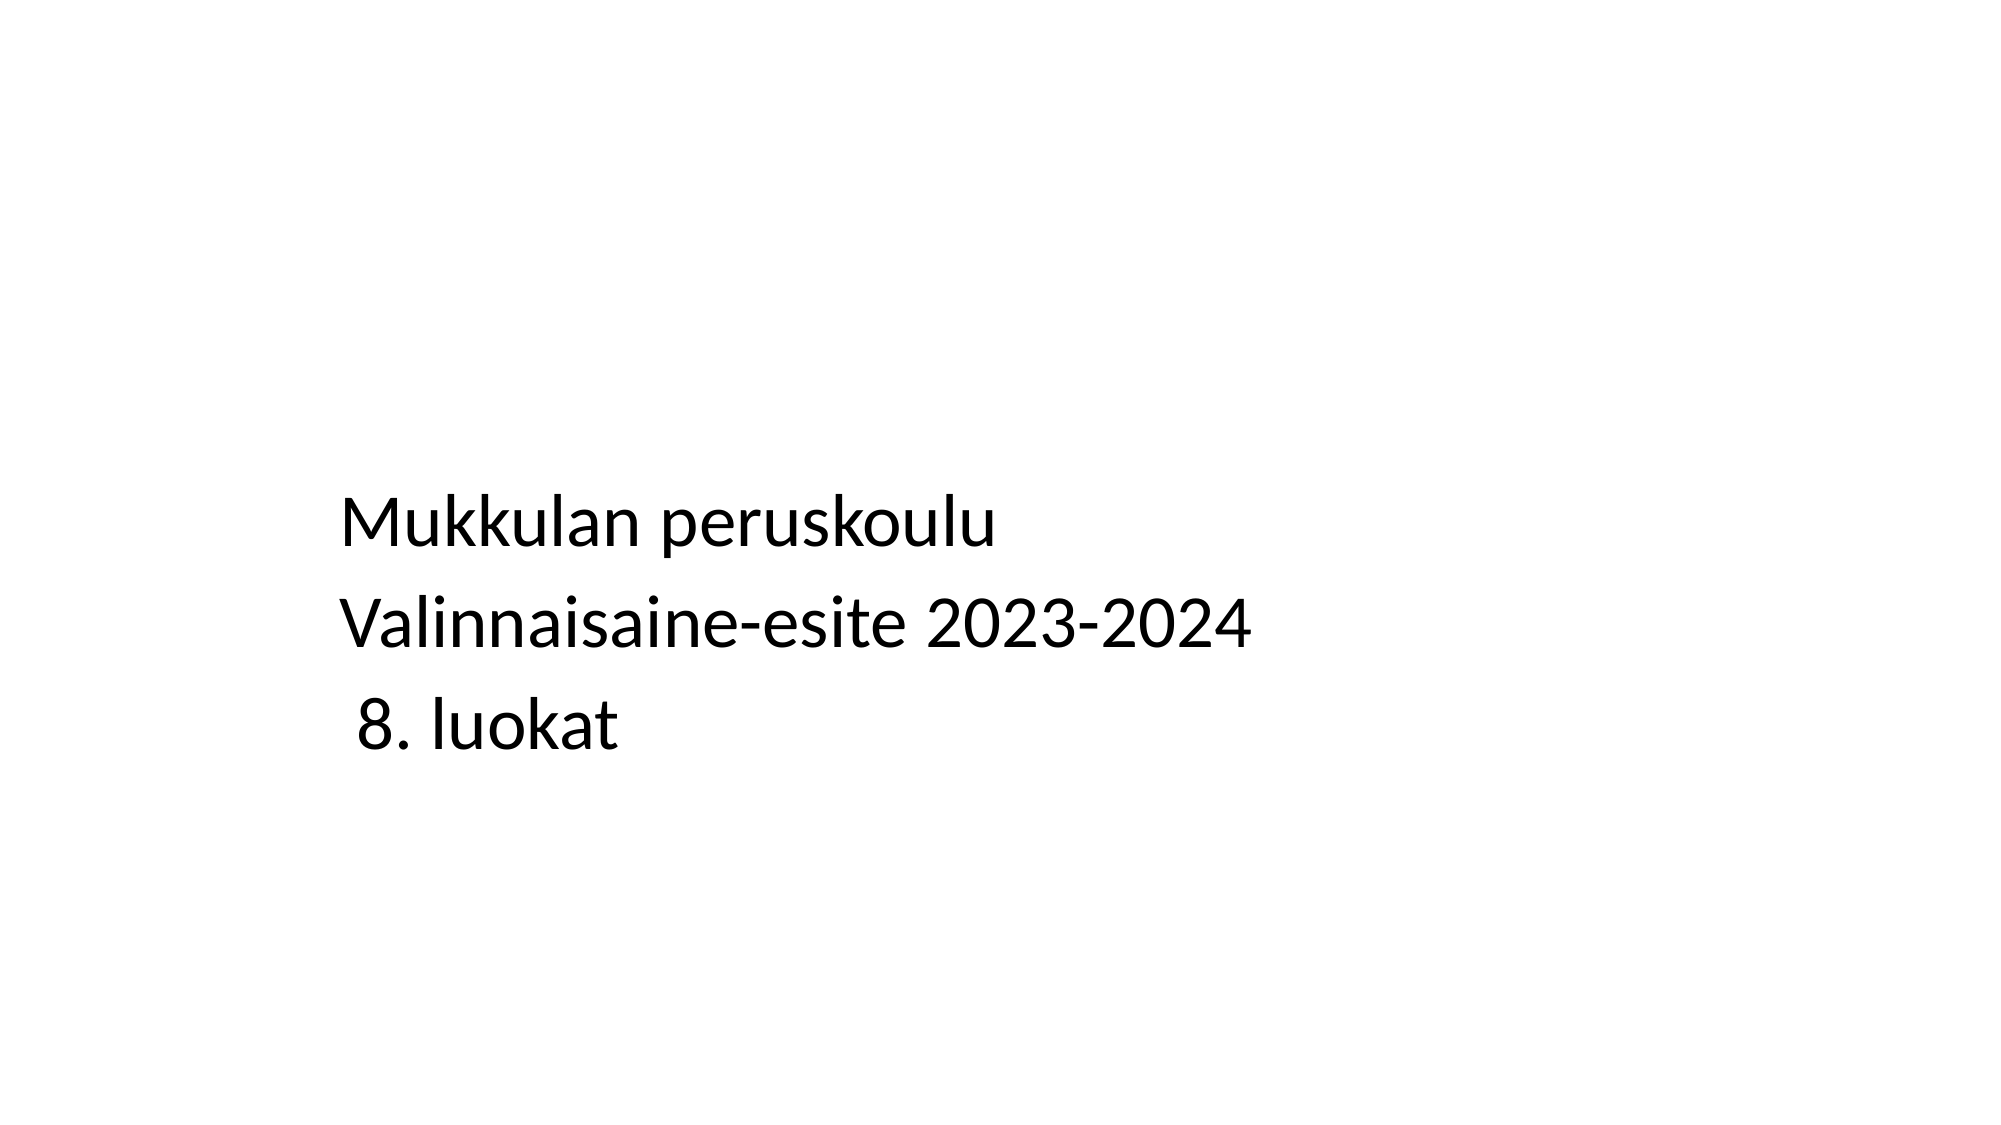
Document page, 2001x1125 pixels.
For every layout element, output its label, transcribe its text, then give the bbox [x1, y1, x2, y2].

text_box [774, 524, 1225, 586]
list Mukkulan peruskoulu Valinnaisaine-esite 2023-2024 8. luokat [137, 299, 1863, 1014]
